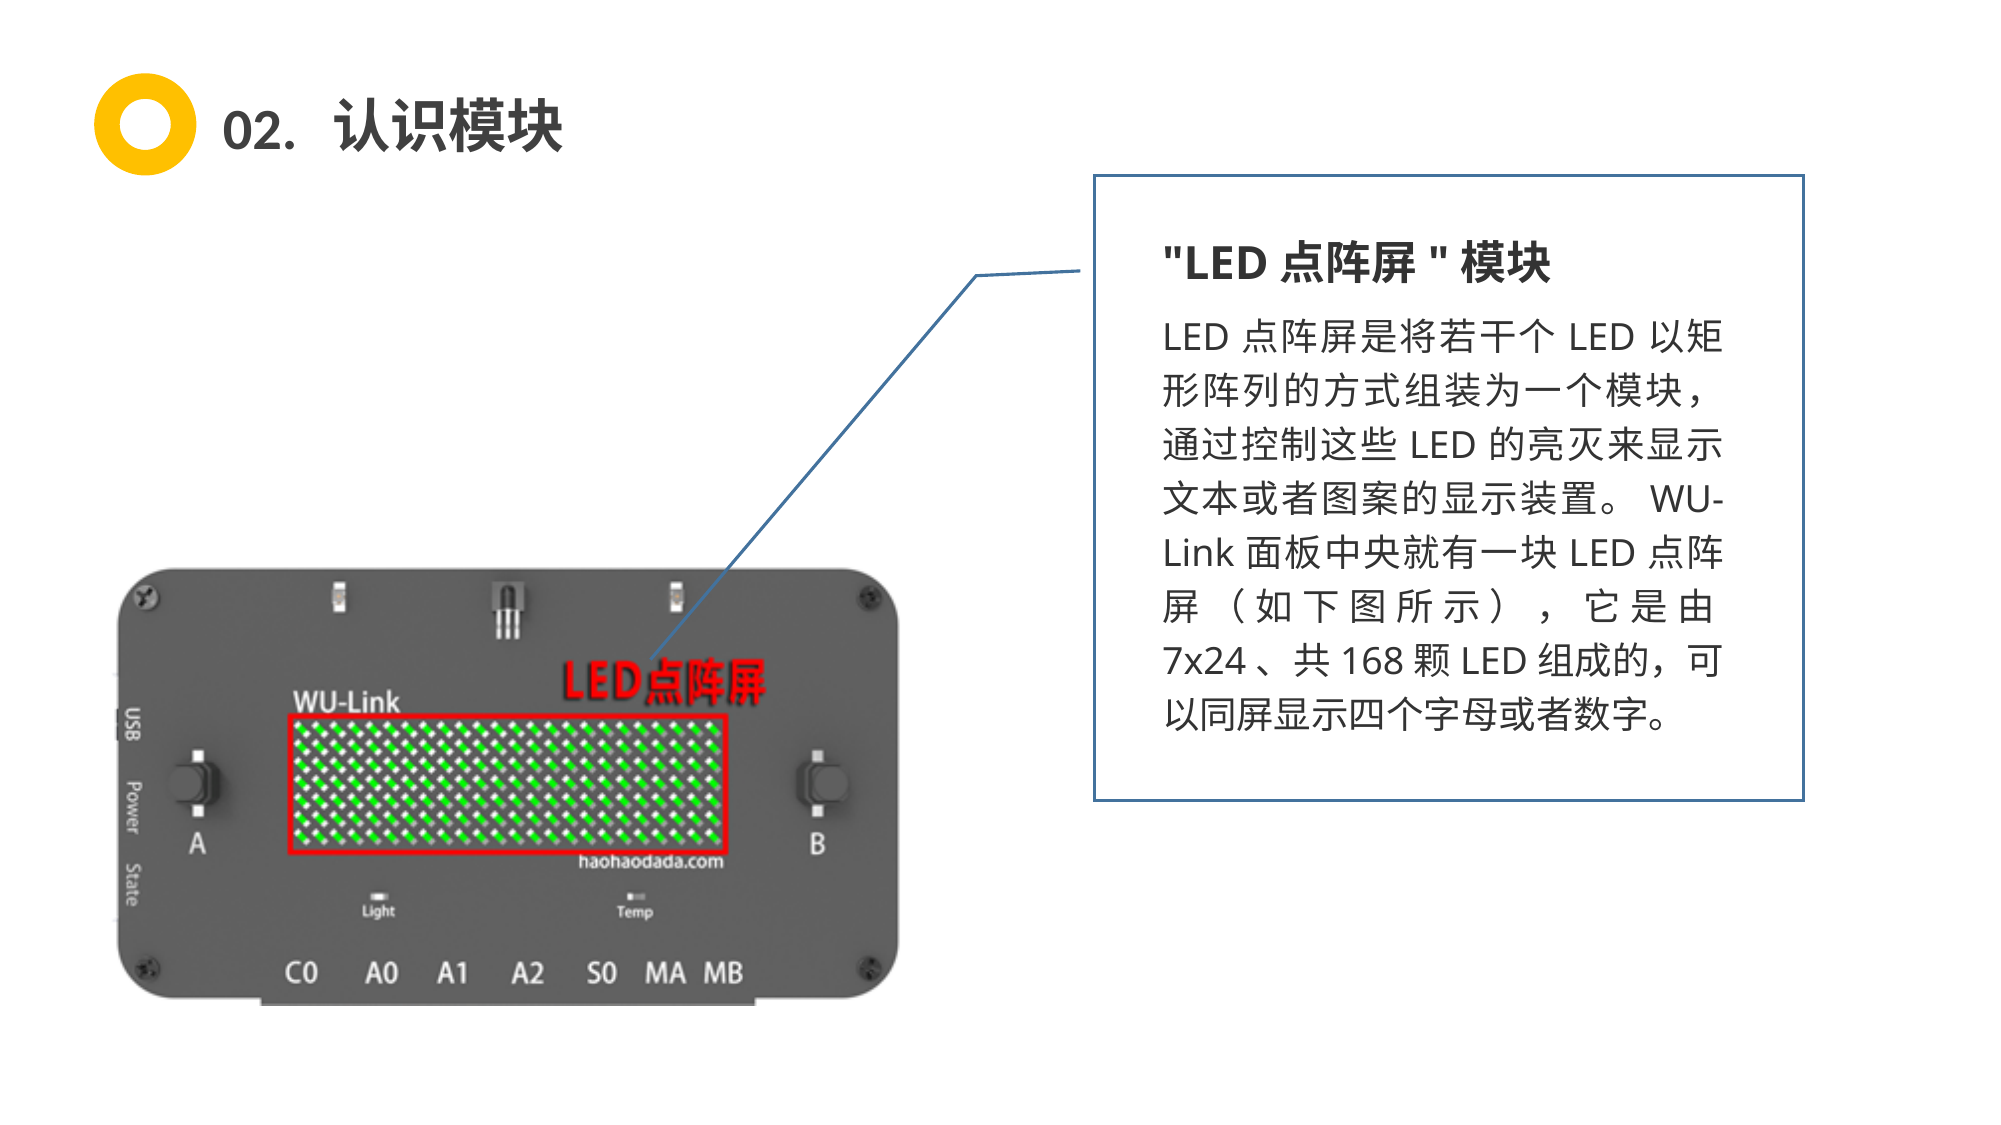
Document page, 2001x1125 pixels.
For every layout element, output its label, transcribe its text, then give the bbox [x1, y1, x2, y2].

text_box [93, 72, 198, 177]
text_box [207, 81, 583, 170]
text_box "LED点阵屏"模块 LED点阵屏是将若干个LED以矩形阵列的方式组装为一个模块，通过控制这些LED的亮灭来显示文本或者图案的显示装置。WU-Link面板中央就有一块LED点阵屏（如下图所示），它是由7x24、共168颗LED组成的，可以同屏显示四个字母或者数字。 [1136, 225, 1762, 744]
text_box [1093, 174, 1804, 802]
text_box [731, 269, 1081, 562]
picture [110, 562, 906, 1006]
